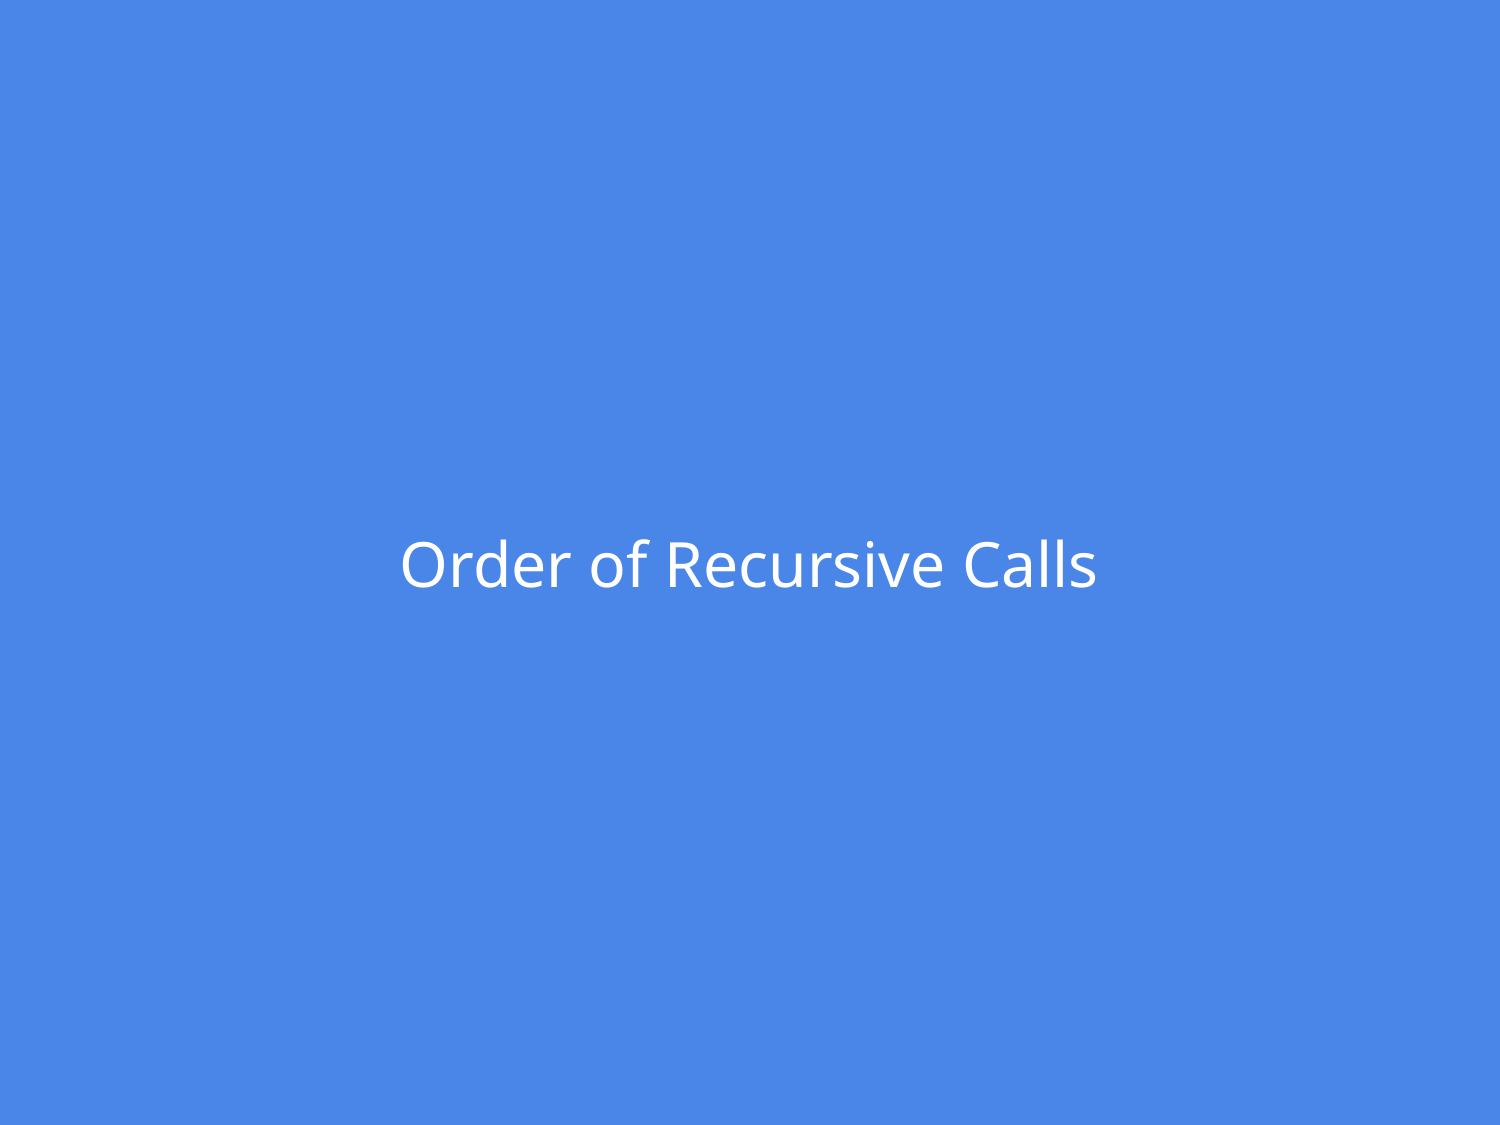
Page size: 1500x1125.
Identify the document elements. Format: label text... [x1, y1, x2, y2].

title Order of Recursive Calls [51, 470, 1449, 655]
